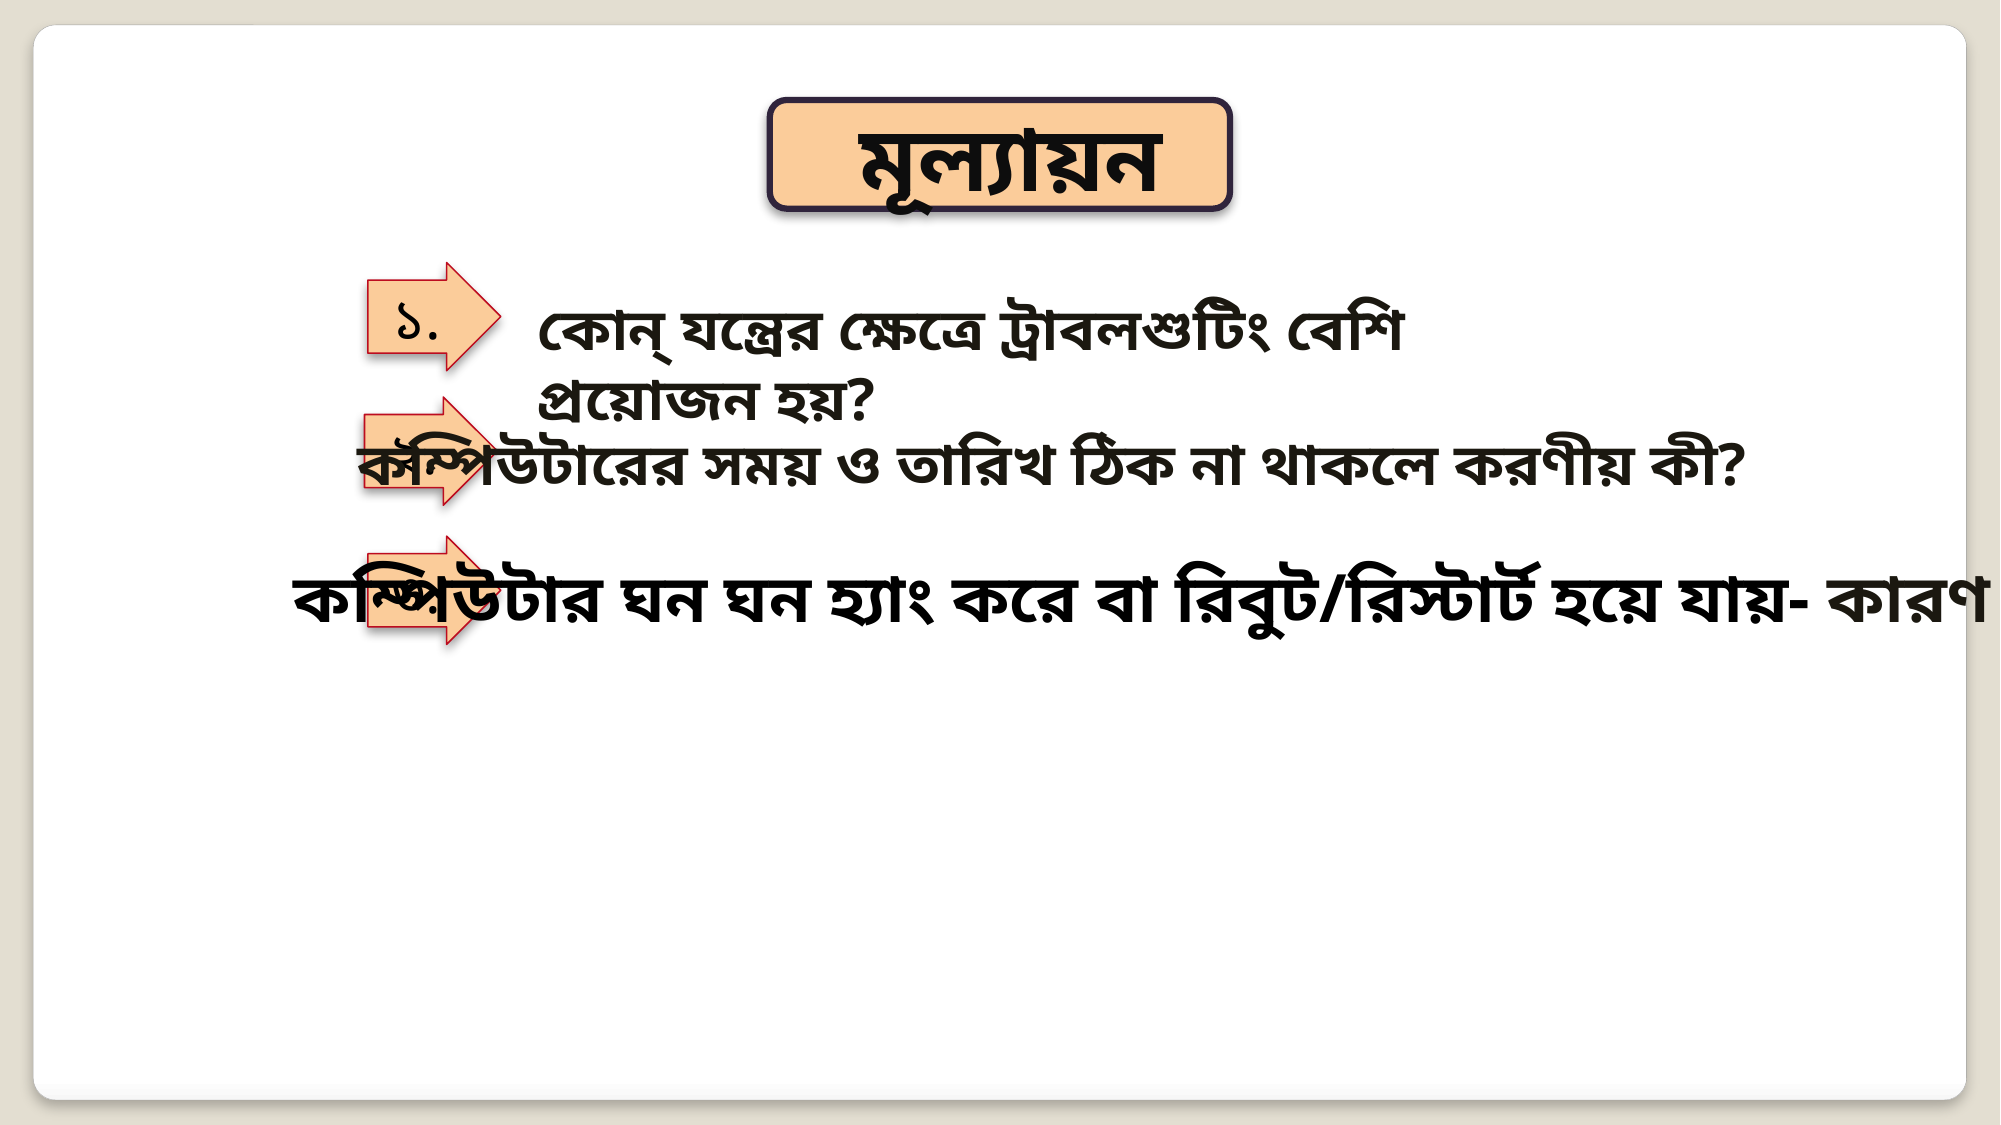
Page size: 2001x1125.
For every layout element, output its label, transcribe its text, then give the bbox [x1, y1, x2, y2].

text_box ২. [363, 396, 467, 419]
text_box মূল্যায়ন [766, 96, 1234, 212]
text_box ৩. [445, 535, 460, 548]
text_box কম্পিউটারের সময় ও তারিখ ঠিক না থাকলে করণীয় কী? [342, 419, 1776, 505]
text_box কোন্‌ যন্ত্রের ক্ষেত্রে ট্রাবলশুটিং বেশি প্রয়োজন হয়? [523, 284, 1650, 419]
text_box ১. [367, 261, 502, 372]
text_box কম্পিউটার ঘন ঘন হ্যাং করে বা রিবুট/রিস্টার্ট হয়ে যায়- কারণ কী [279, 548, 2000, 644]
